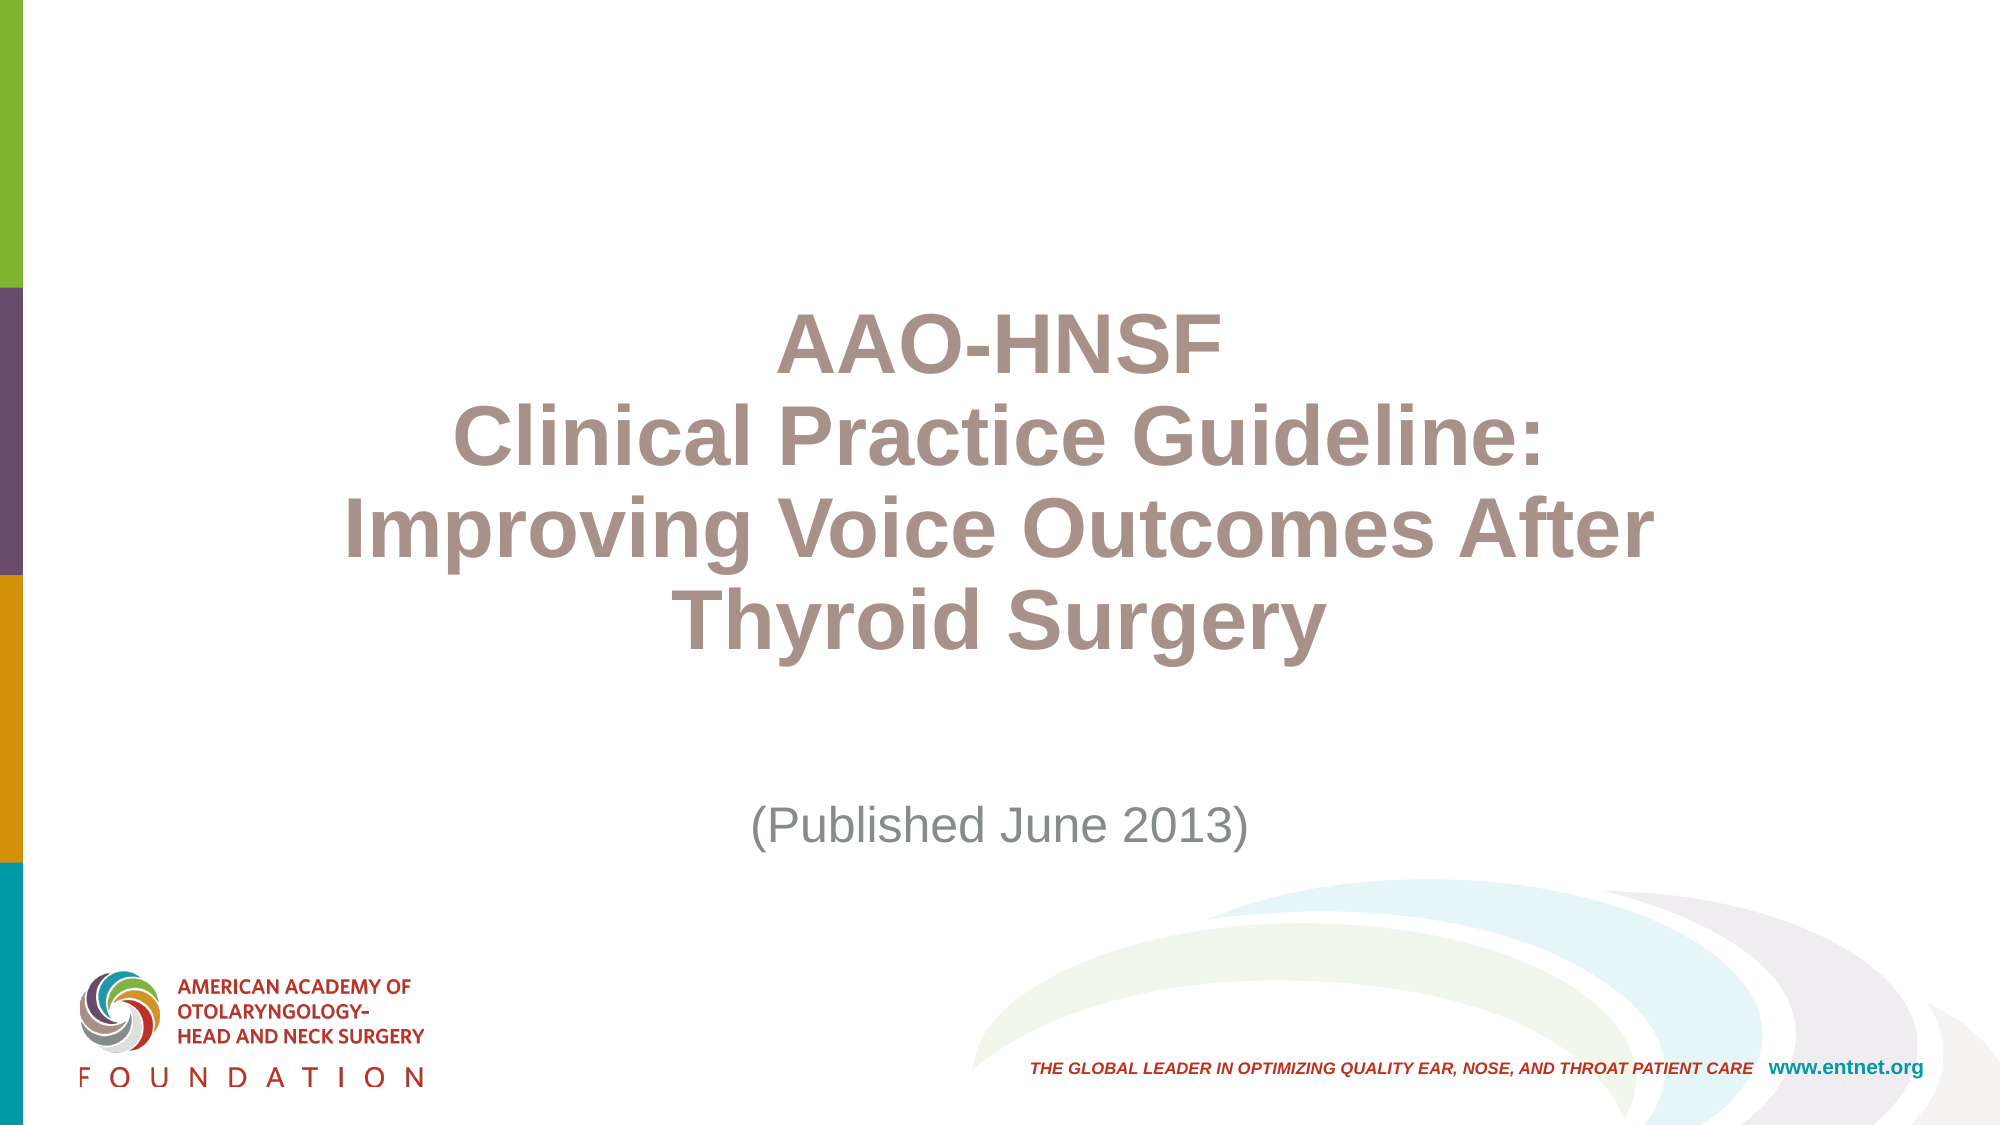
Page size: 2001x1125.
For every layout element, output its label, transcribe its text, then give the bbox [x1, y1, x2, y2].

title AAO-HNSF Clinical Practice Guideline: Improving Voice Outcomes After Thyroid Surgery [249, 283, 1750, 676]
subtitle (Published June 2013) [249, 690, 1750, 962]
picture [965, 780, 2001, 1125]
